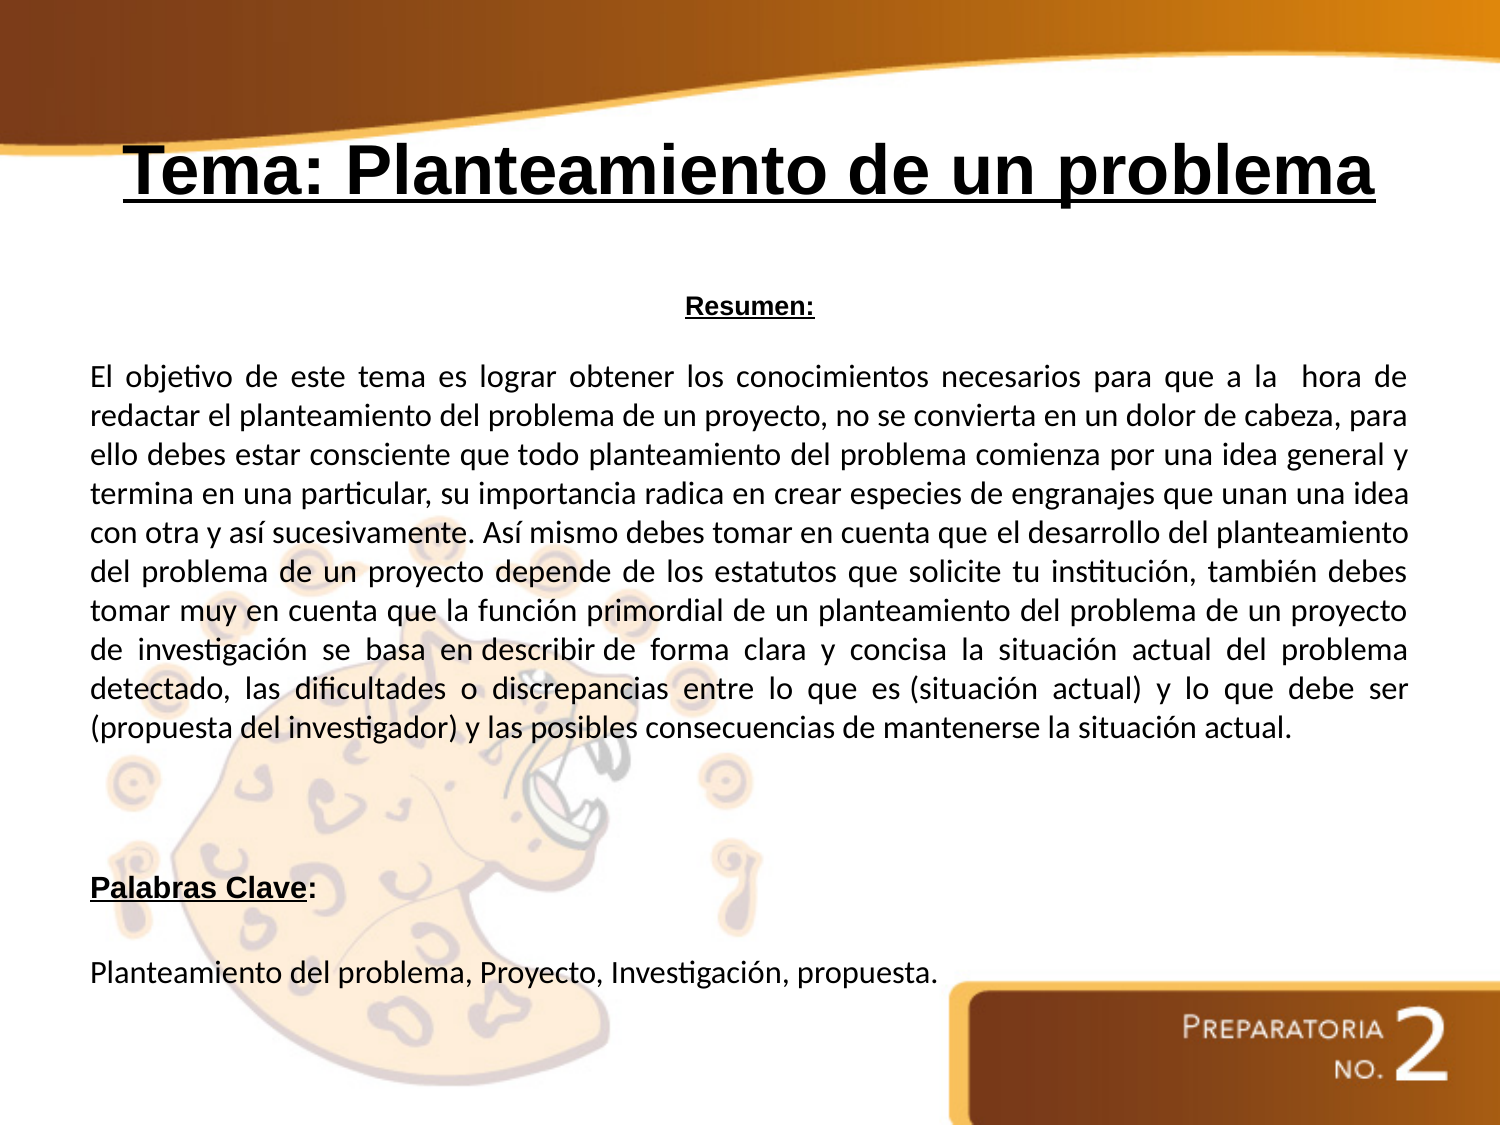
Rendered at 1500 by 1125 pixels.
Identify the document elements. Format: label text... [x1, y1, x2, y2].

list Resumen: El objetivo de este tema es lograr obtener los conocimientos necesarios para que a la hora de redactar el planteamiento del problema de un proyecto, no se convierta en un dolor de cabeza, para ello debes estar consciente que todo planteamiento del problema comienza por una idea general y termina en una particular, su importancia radica en crear especies de engranajes que unan una idea con otra y así sucesivamente. Así mismo debes tomar en cuenta que el desarrollo del planteamiento del problema de un proyecto depende de los estatutos que solicite tu institución, también debes tomar muy en cuenta que la función primordial de un planteamiento del problema de un proyecto de investigación se basa en describir de forma clara y concisa la situación actual del problema detectado, las dificultades o discrepancias entre lo que es (situación actual) y lo que debe ser (propuesta del investigador) y las posibles consecuencias de mantenerse la situación actual. Palabras Clave: Planteamiento del problema, Proyecto, Investigación, propuesta. [75, 255, 1425, 1005]
title Tema: Planteamiento de un problema [75, 115, 1424, 255]
picture [0, 0, 1500, 1125]
